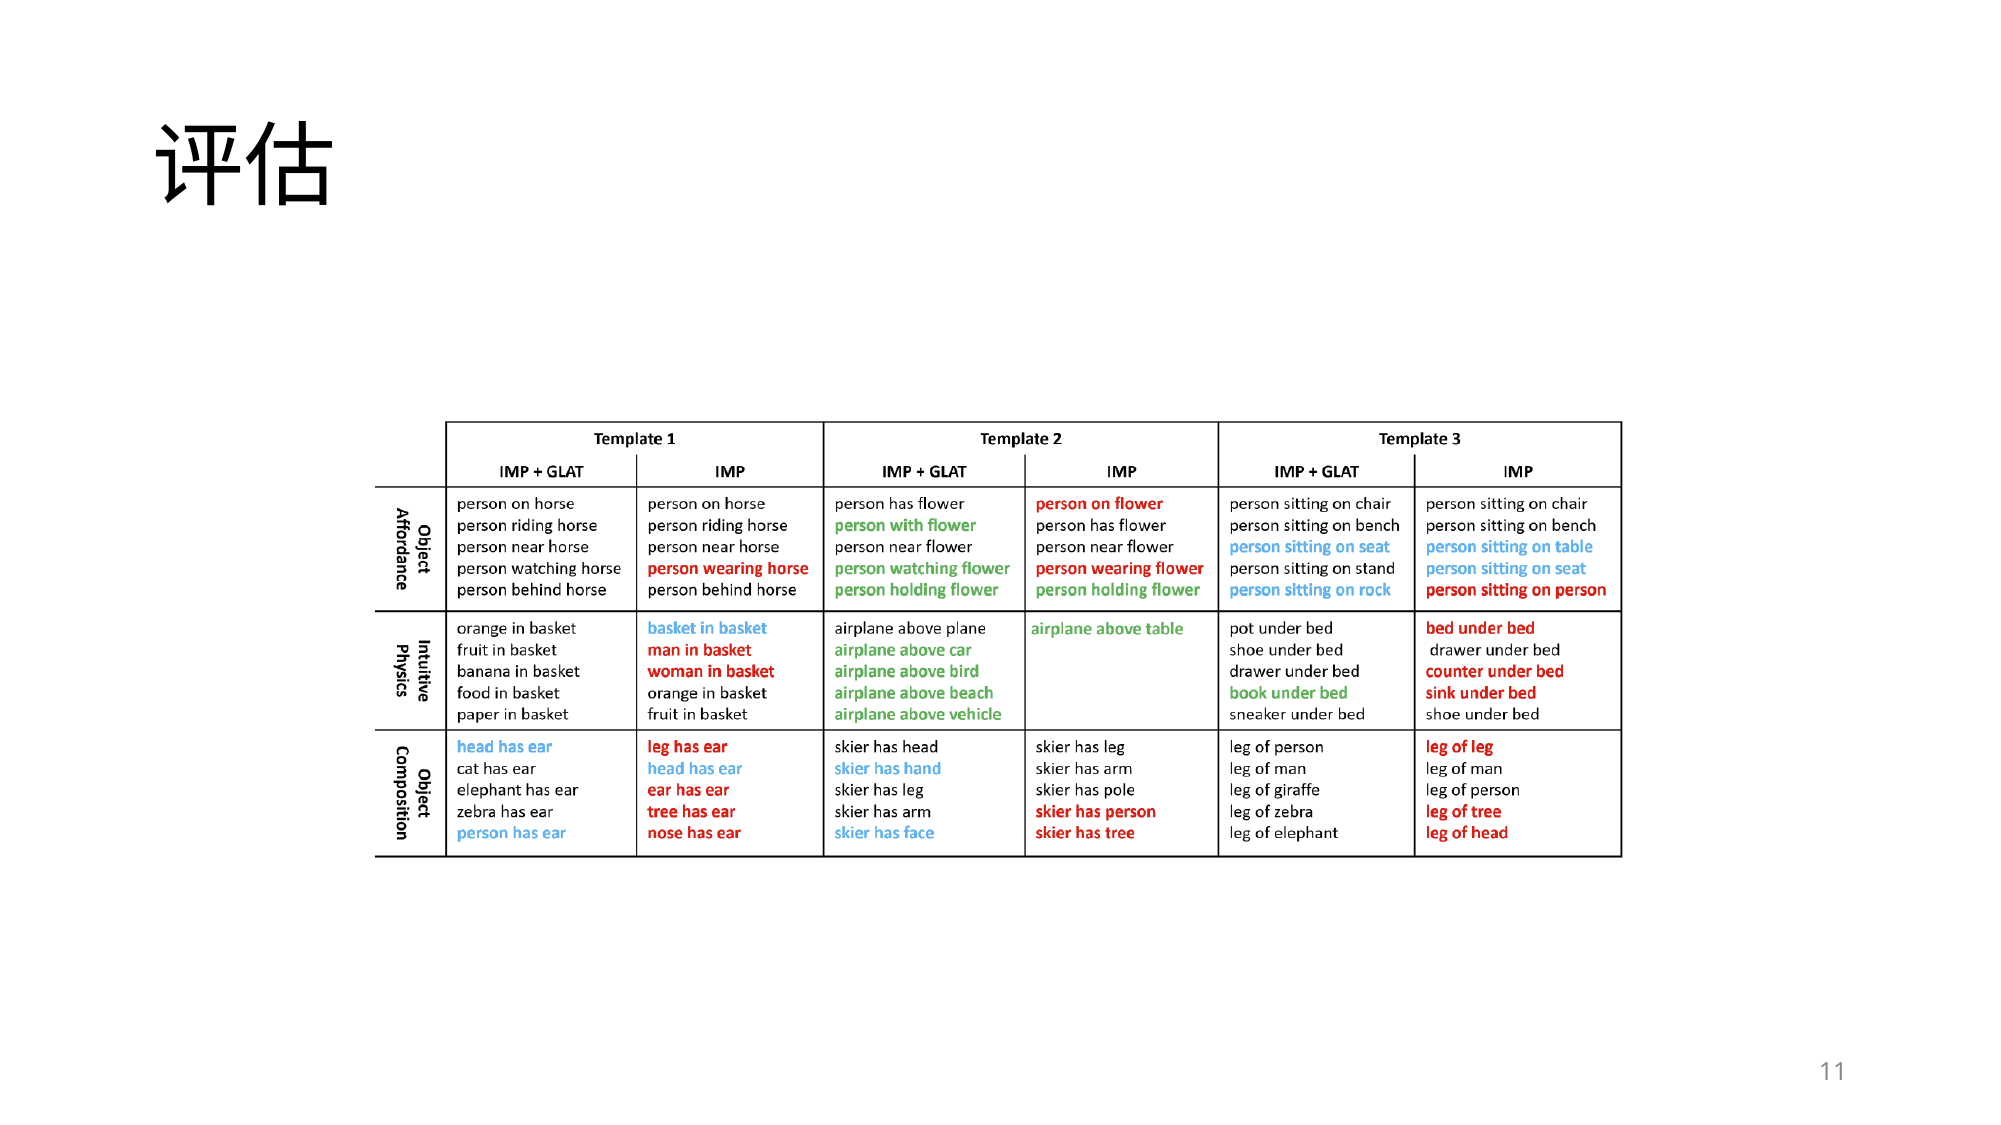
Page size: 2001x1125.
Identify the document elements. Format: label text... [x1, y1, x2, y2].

title 评估 [137, 59, 1863, 278]
picture [352, 399, 1647, 872]
slide_number 11 [1412, 1042, 1863, 1103]
